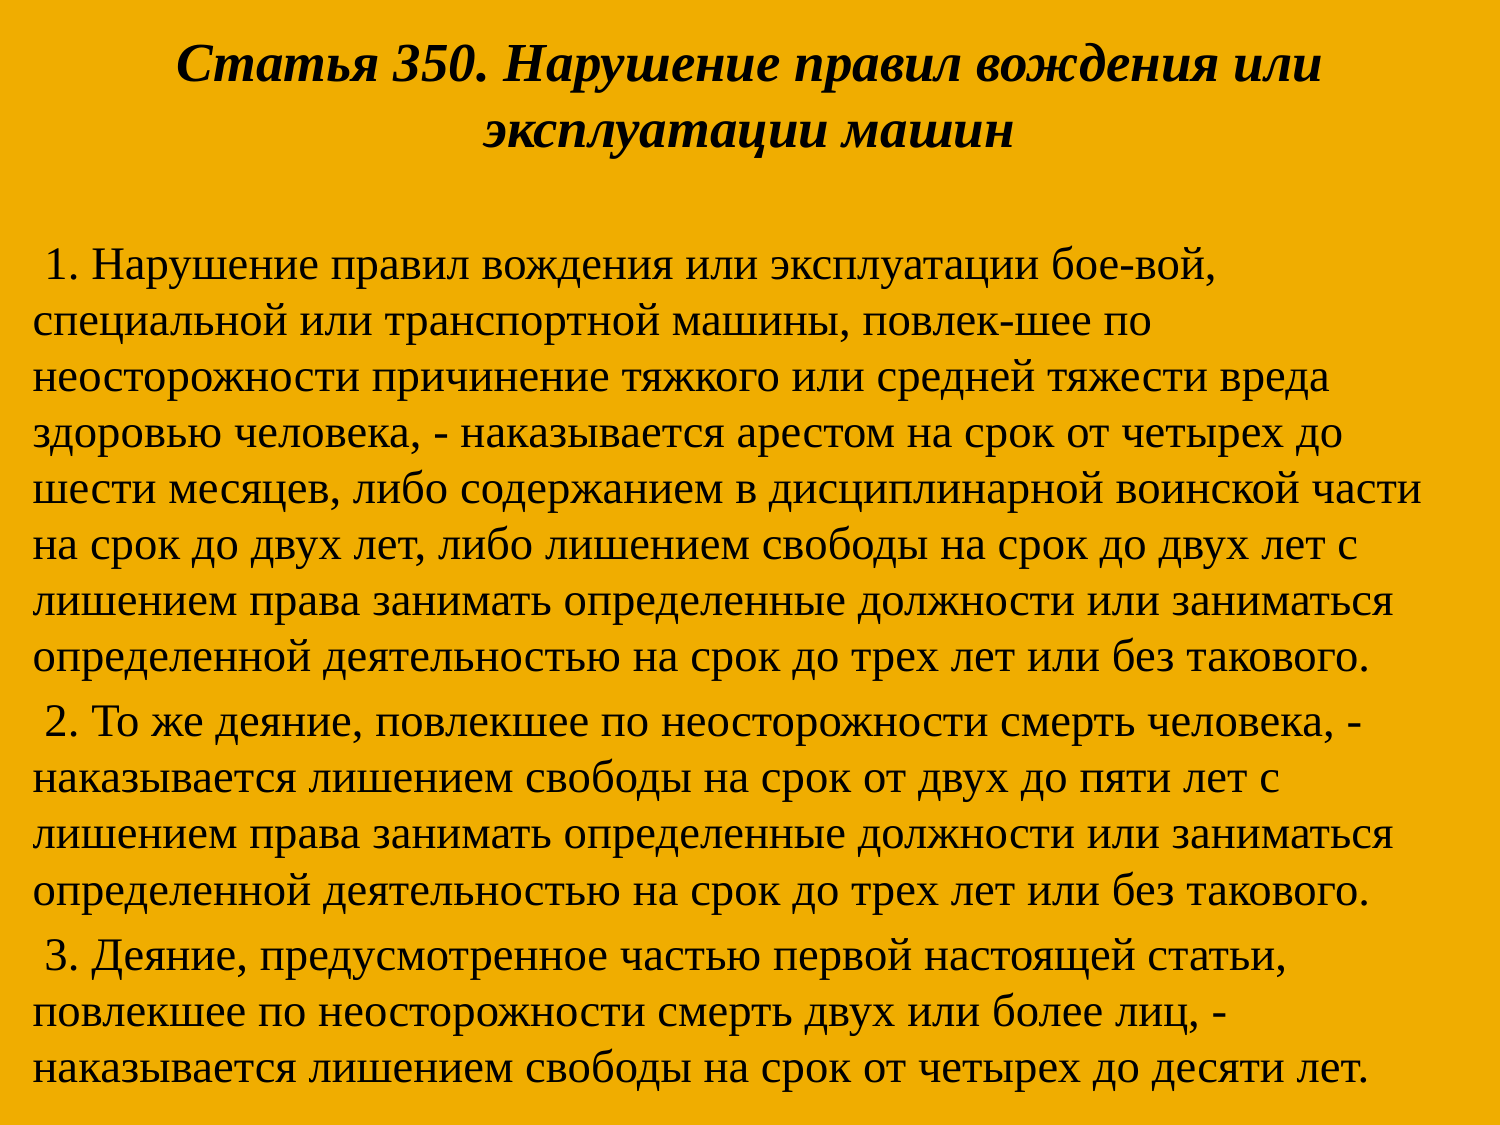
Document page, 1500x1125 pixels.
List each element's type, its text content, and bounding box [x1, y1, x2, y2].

list Статья 350. Нарушение правил вождения или эксплуатации машин 1. Нарушение правил вождения или эксплуатации бое-вой, специальной или транспортной машины, повлек-шее по неосторожности причинение тяжкого или средней тяжести вреда здоровью человека, - наказывается арестом на срок от четырех до шести месяцев, либо содержанием в дисциплинарной воинской части на срок до двух лет, либо лишением свободы на срок до двух лет с лишением права занимать определенные должности или заниматься определенной деятельностью на срок до трех лет или без такового. 2. То же деяние, повлекшее по неосторожности смерть человека, - наказывается лишением свободы на срок от двух до пяти лет с лишением права занимать определенные должности или заниматься определенной деятельностью на срок до трех лет или без такового. 3. Деяние, предусмотренное частью первой настоящей статьи, повлекшее по неосторожности смерть двух или более лиц, - наказывается лишением свободы на срок от четырех до десяти лет. [17, 19, 1483, 1118]
